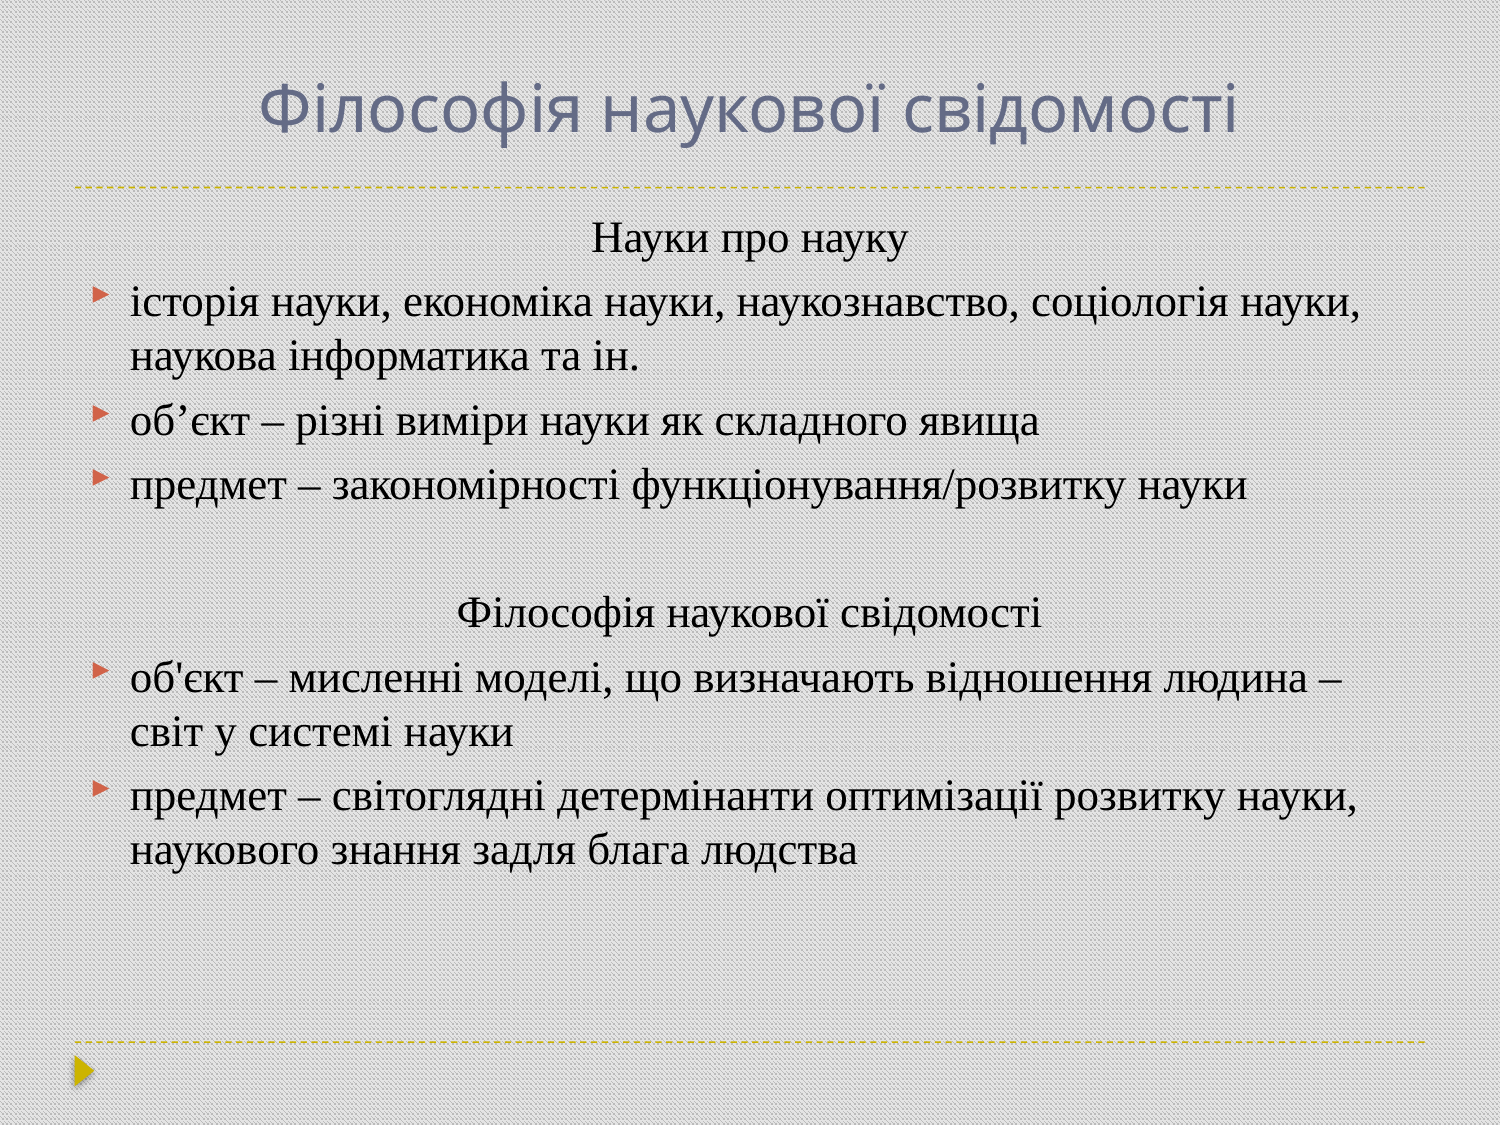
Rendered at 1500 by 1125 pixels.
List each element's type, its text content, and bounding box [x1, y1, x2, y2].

title Філософія наукової свідомості [75, 24, 1425, 188]
list Науки про науку історія науки, економіка науки, наукознавство, соціологія науки, наукова інформатика та ін. об’єкт – різні виміри науки як складного явища предмет – закономірності функціонування/розвитку науки Філософія наукової свідомості об'єкт – мисленні моделі, що визначають відношення людина – світ у системі науки предмет – світоглядні детермінанти оптимізації розвитку науки, наукового знання задля блага людства [75, 200, 1425, 1010]
